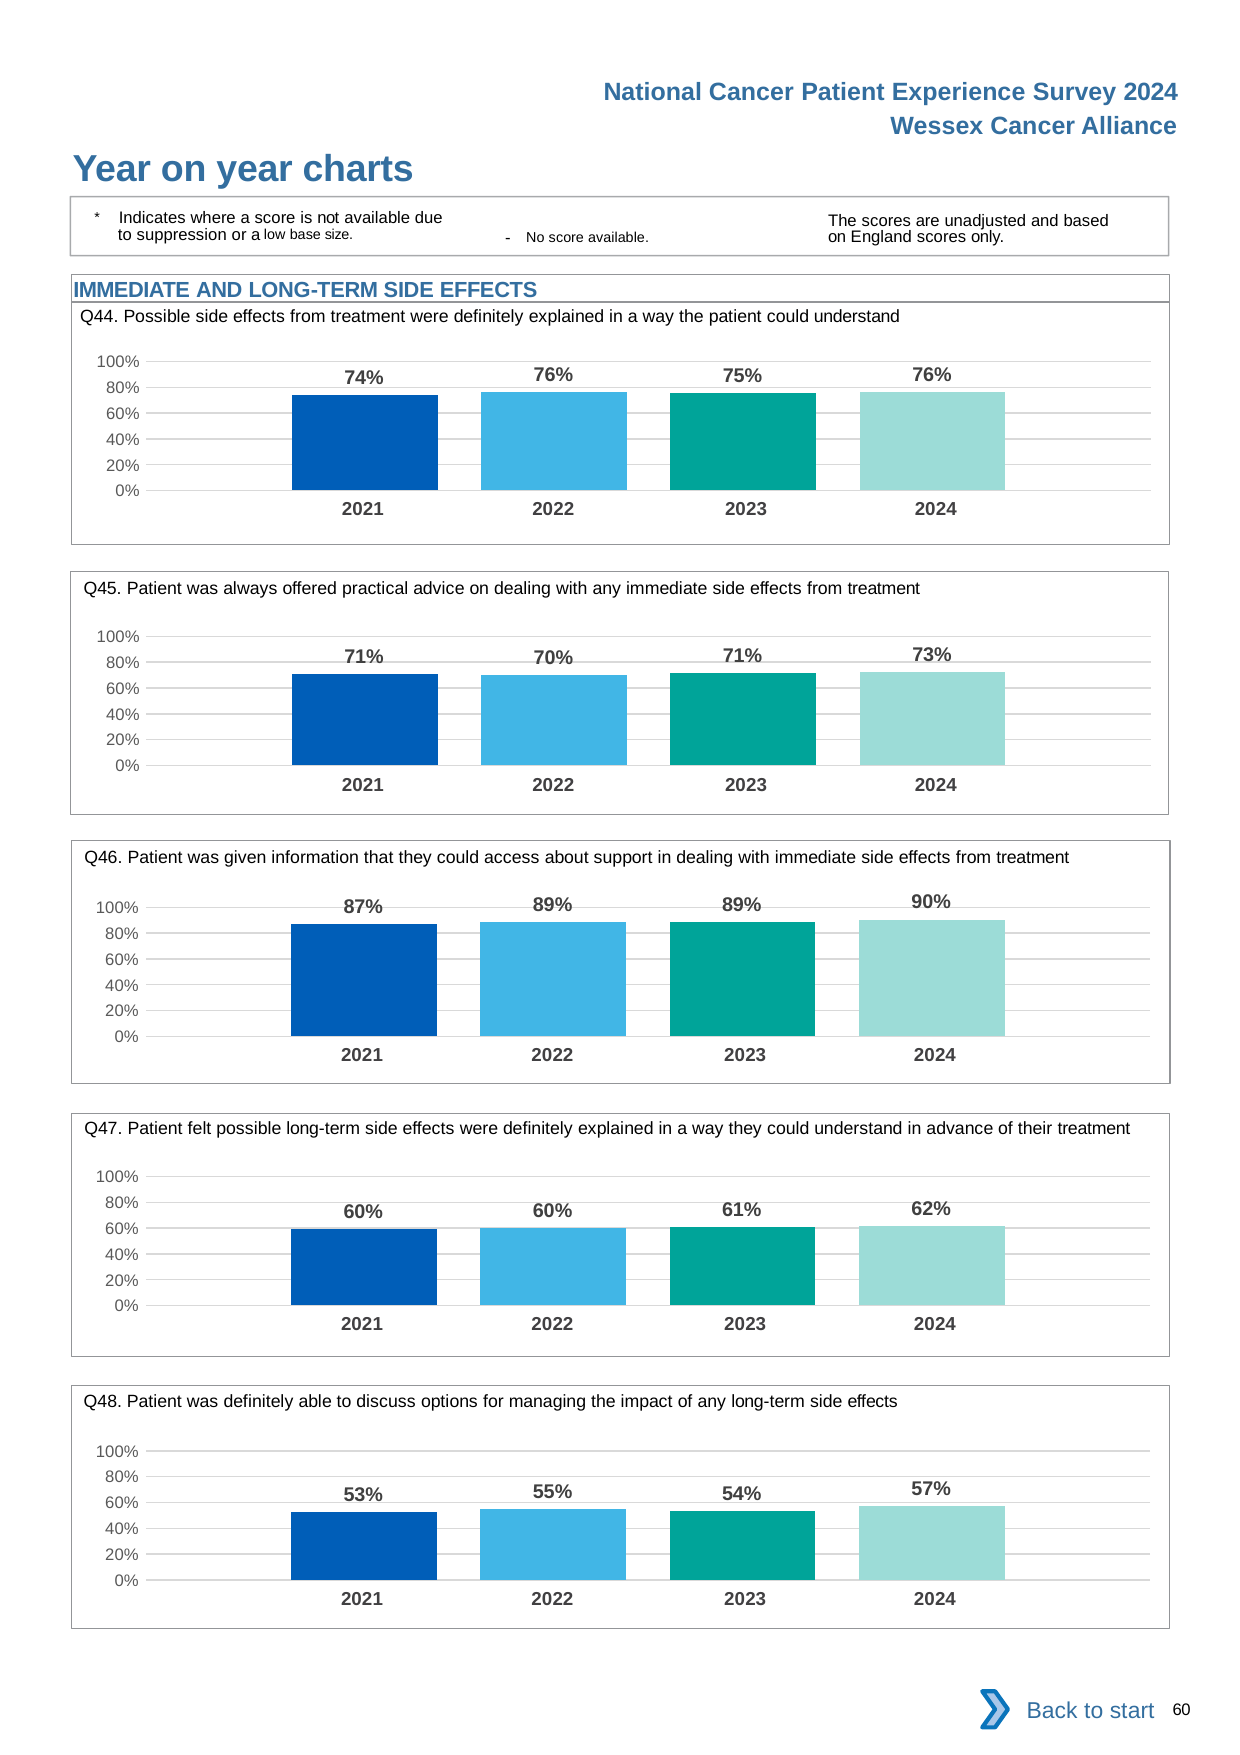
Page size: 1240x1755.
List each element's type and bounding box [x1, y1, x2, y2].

chart [58, 1422, 1157, 1617]
text_box [69, 1375, 1172, 1631]
chart [58, 879, 1157, 1074]
text_box [70, 196, 1169, 256]
title [70, 257, 745, 300]
chart [58, 1148, 1157, 1343]
text_box [69, 274, 1172, 547]
text_box [588, 68, 1194, 147]
text_box [69, 1102, 1172, 1358]
title [70, 144, 745, 195]
slide_number [1170, 1699, 1234, 1720]
text_box [70, 831, 1172, 1085]
text_box [981, 1677, 1170, 1741]
text_box [68, 563, 1171, 817]
chart [58, 608, 1158, 803]
chart [58, 333, 1158, 528]
